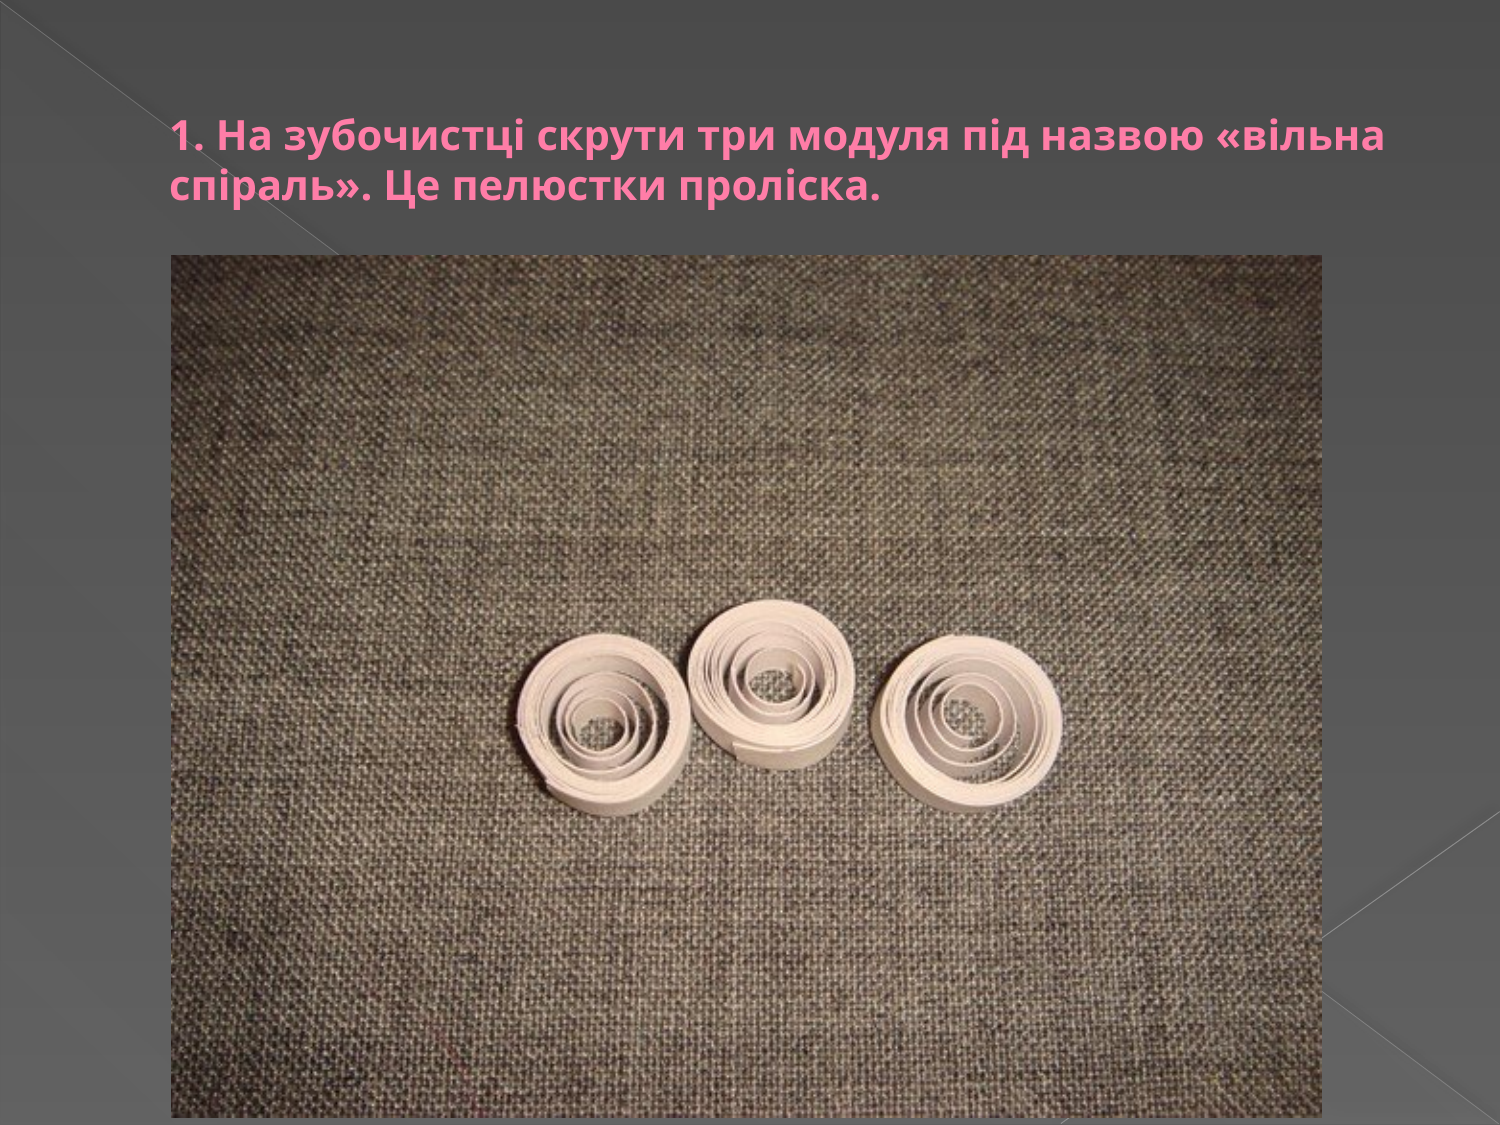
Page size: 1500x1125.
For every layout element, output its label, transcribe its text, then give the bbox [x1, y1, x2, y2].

title 1. На зубочистці скрути три модуля під назвою «вільна спіраль». Це пелюстки проліска. [75, 43, 1425, 274]
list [170, 255, 1322, 1119]
